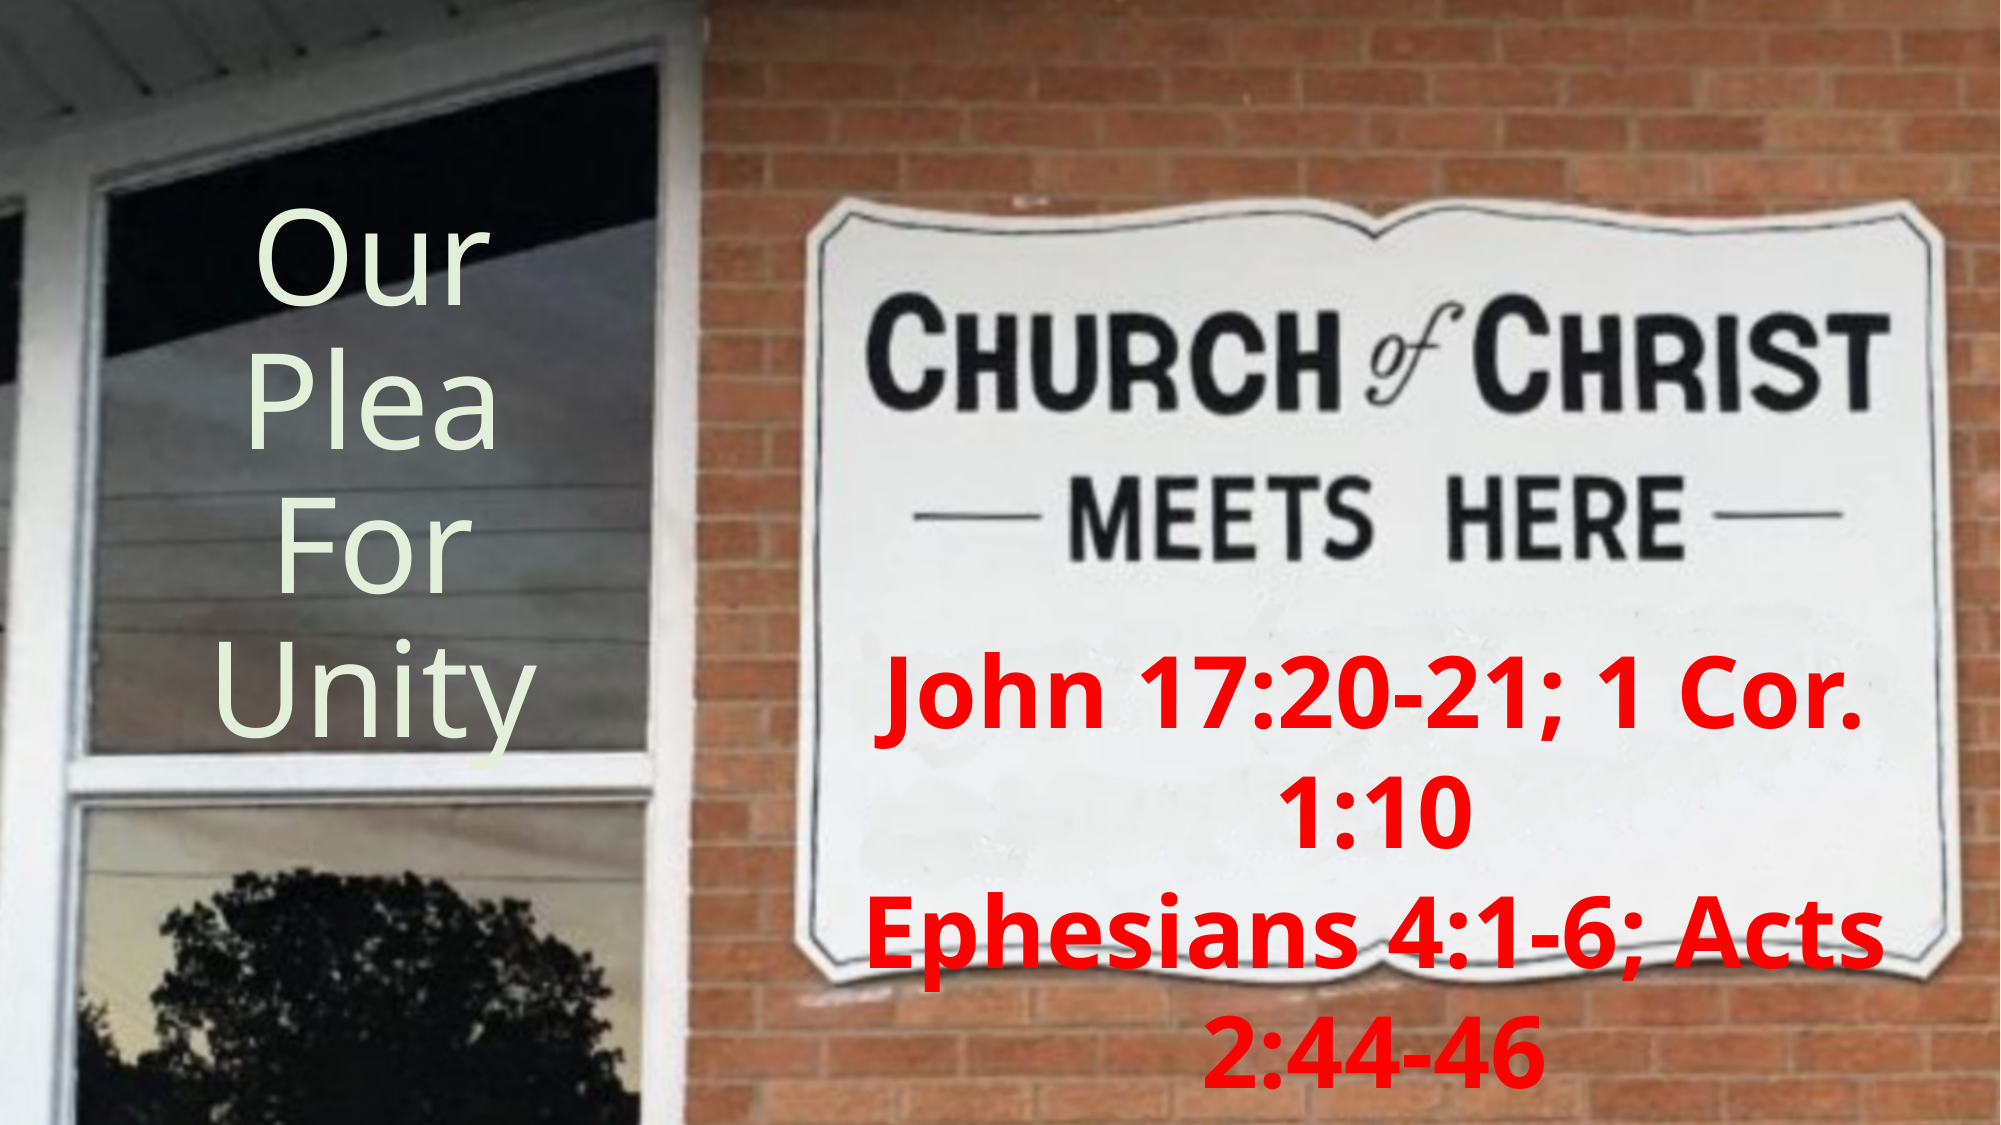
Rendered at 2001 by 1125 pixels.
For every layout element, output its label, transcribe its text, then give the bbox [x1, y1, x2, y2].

picture [0, 0, 2001, 1125]
subtitle John 17:20-21; 1 Cor. 1:10 Ephesians 4:1-6; Acts 2:44-46 [823, 621, 1927, 888]
title Our Plea For Unity [48, 183, 696, 852]
